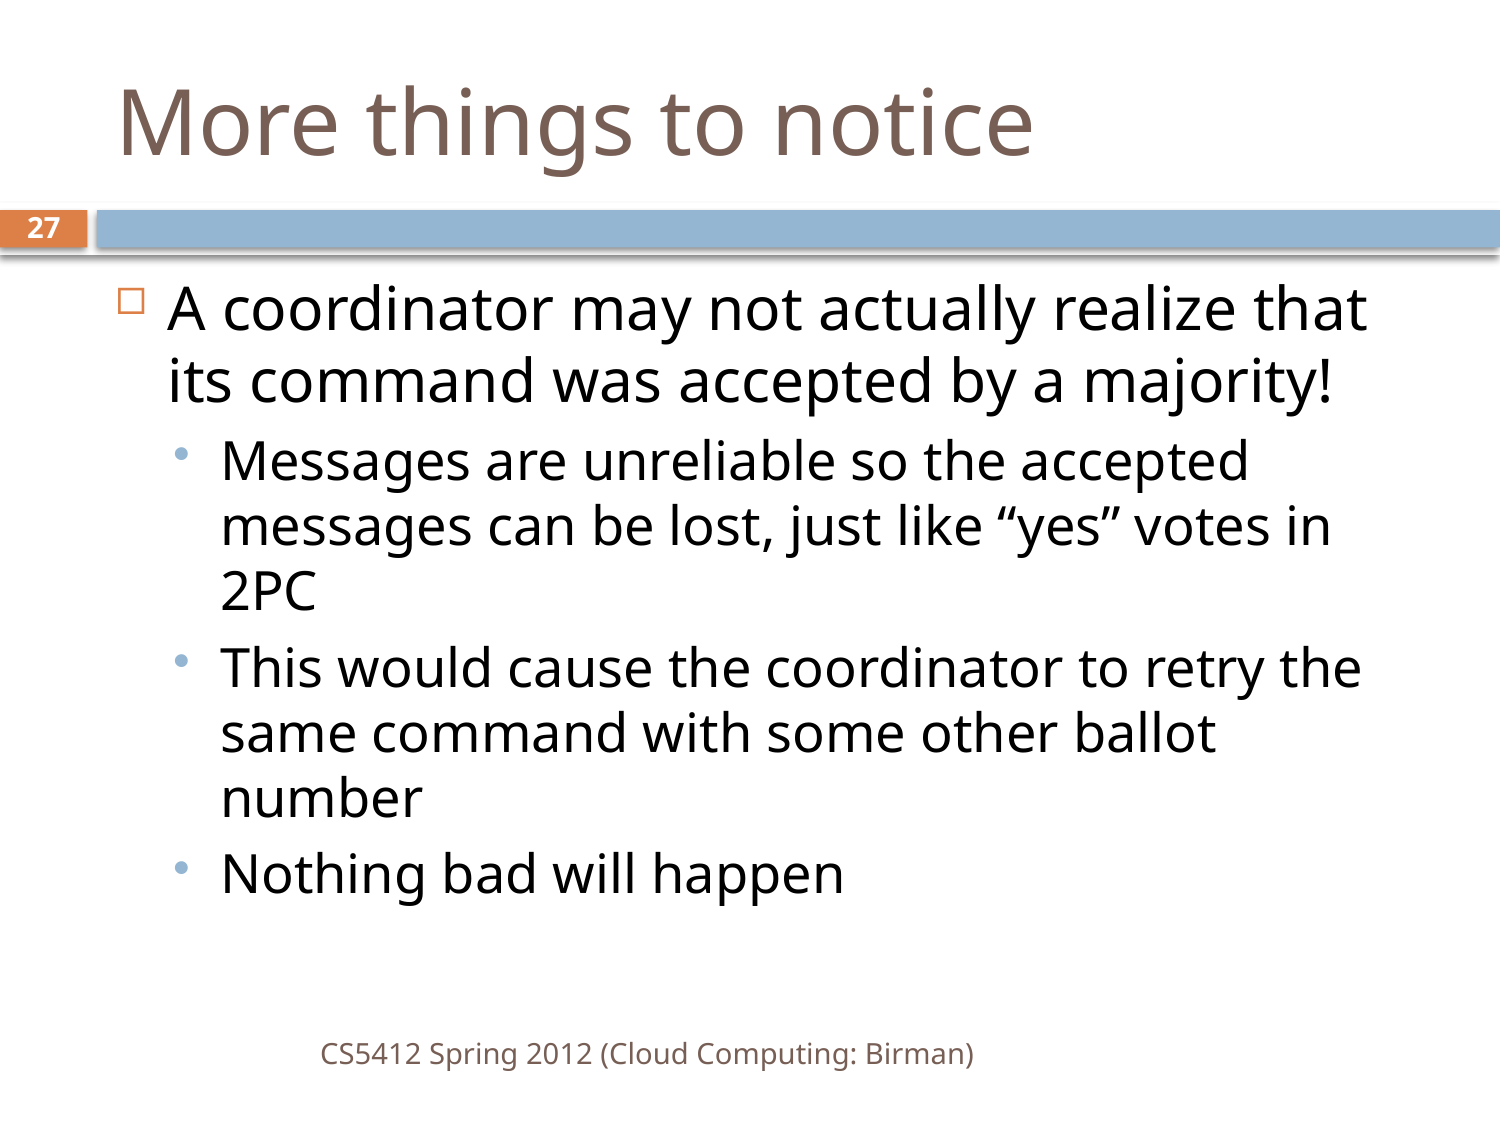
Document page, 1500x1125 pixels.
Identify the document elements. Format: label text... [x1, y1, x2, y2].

title More things to notice [100, 37, 1438, 200]
list A coordinator may not actually realize that its command was accepted by a majority! Messages are unreliable so the accepted messages can be lost, just like “yes” votes in 2PC This would cause the coordinator to retry the same command with some other ballot number Nothing bad will happen [100, 262, 1438, 1000]
slide_number 27 [0, 208, 88, 249]
footer CS5412 Spring 2012 (Cloud Computing: Birman) [99, 1024, 990, 1085]
